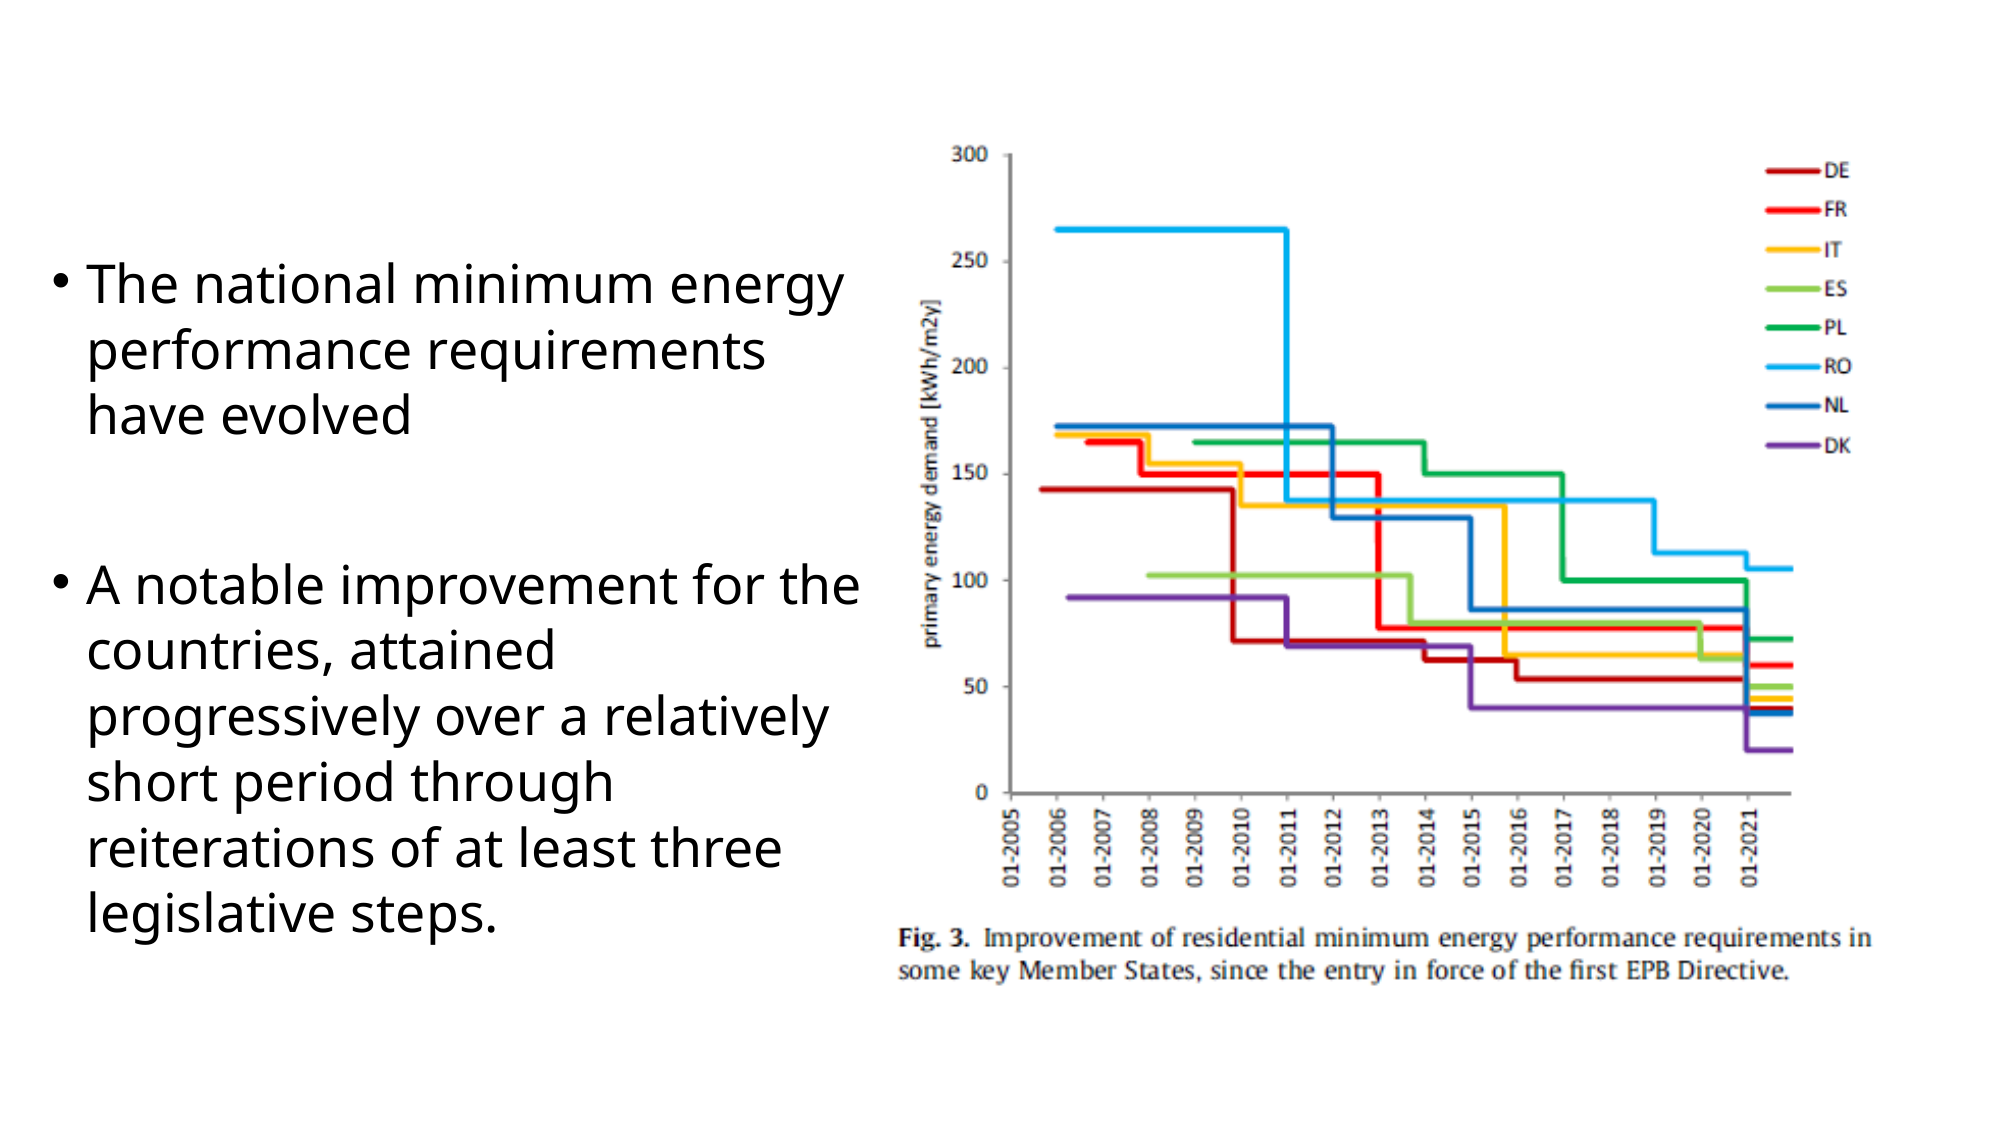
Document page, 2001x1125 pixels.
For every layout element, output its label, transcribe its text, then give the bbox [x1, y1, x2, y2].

list The national minimum energy performance requirements have evolved A notable improvement for the countries, attained progressively over a relatively short period through reiterations of at least three legislative steps. [36, 243, 868, 958]
picture [868, 111, 1908, 996]
